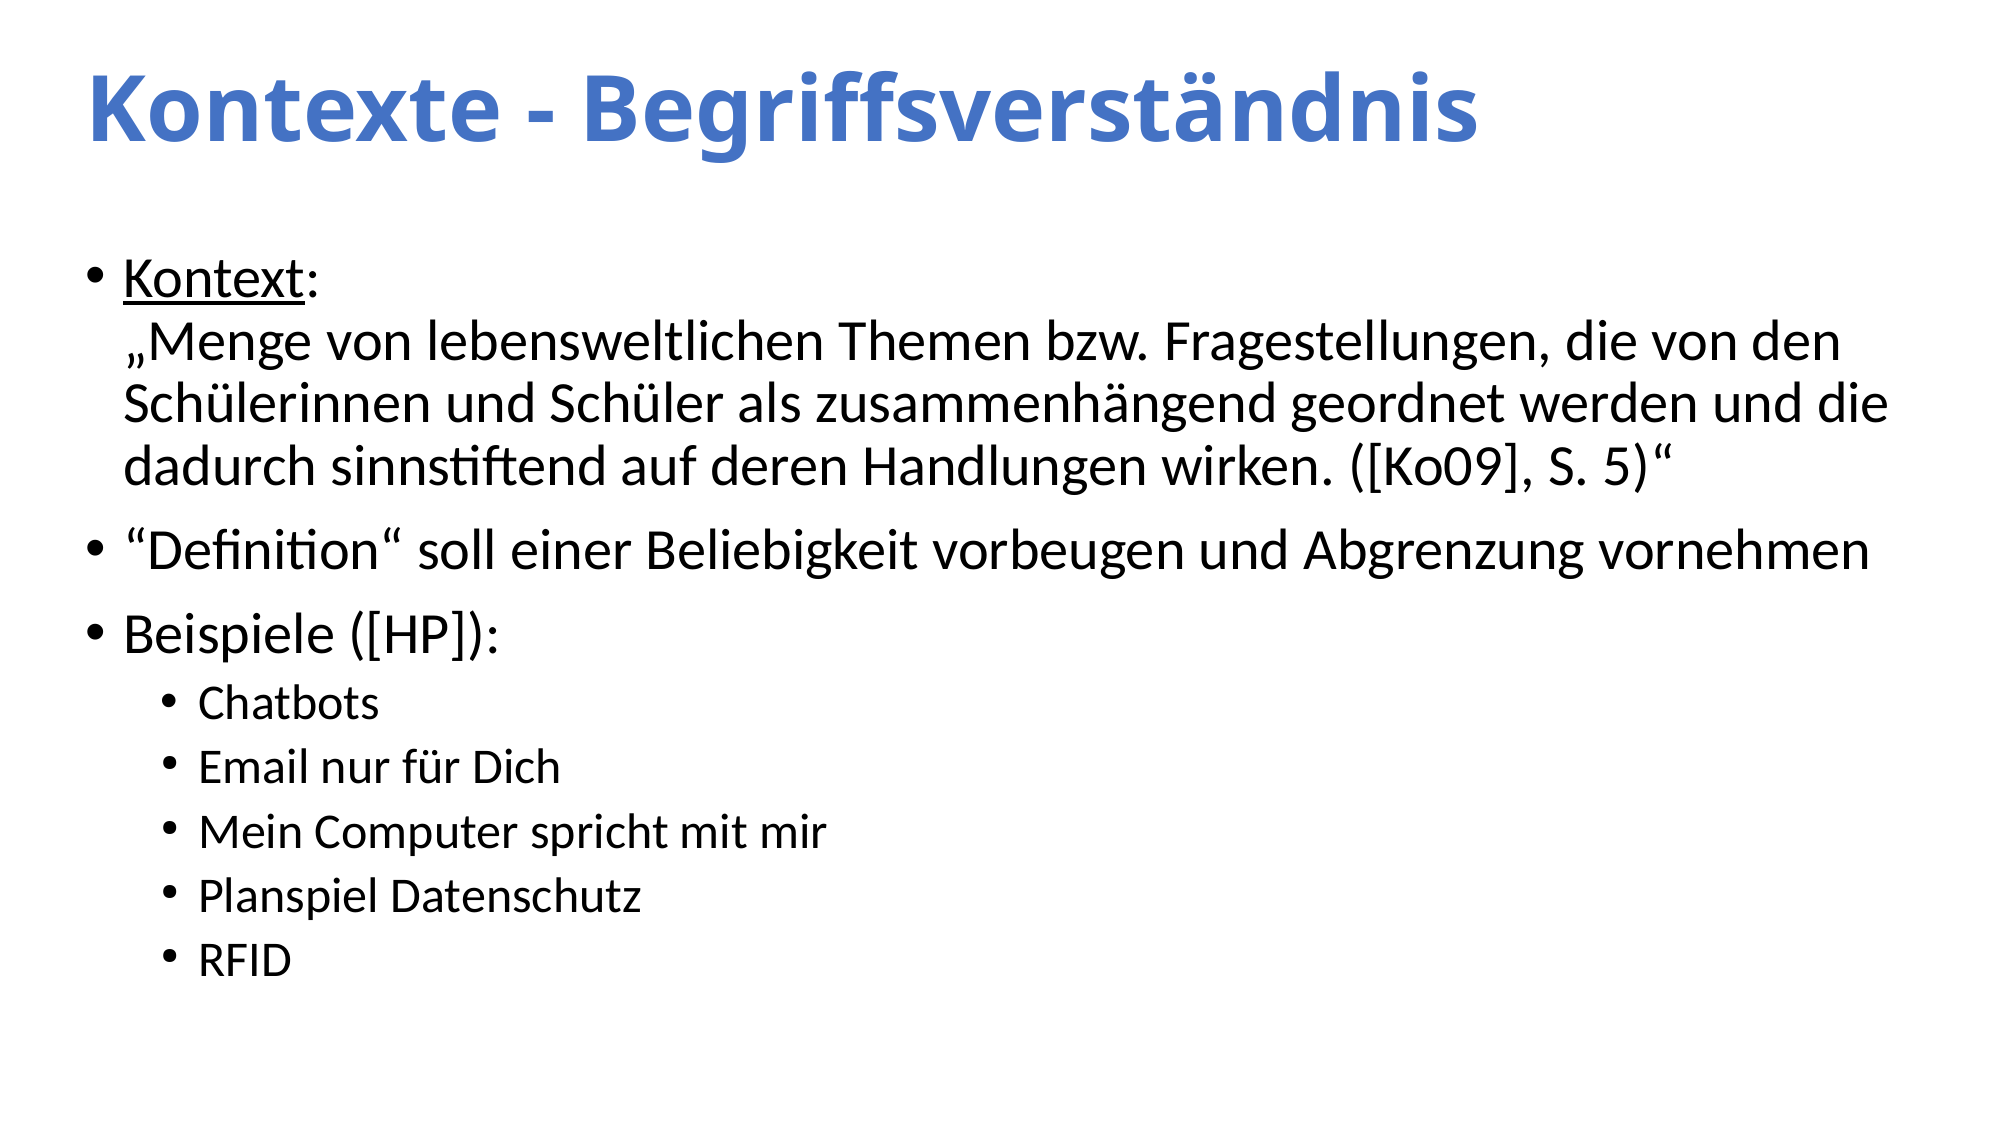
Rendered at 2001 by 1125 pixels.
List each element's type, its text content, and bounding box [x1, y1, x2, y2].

title Kontexte - Begriffsverständnis [70, 0, 1985, 225]
list Kontext: „Menge von lebensweltlichen Themen bzw. Fragestellungen, die von den Schülerinnen und Schüler als zusammenhängend geordnet werden und die dadurch sinnstiftend auf deren Handlungen wirken. ([Ko09], S. 5)“ “Definition“ soll einer Beliebigkeit vorbeugen und Abgrenzung vornehmen Beispiele ([HP]): Chatbots Email nur für Dich Mein Computer spricht mit mir Planspiel Datenschutz RFID [70, 239, 1985, 997]
